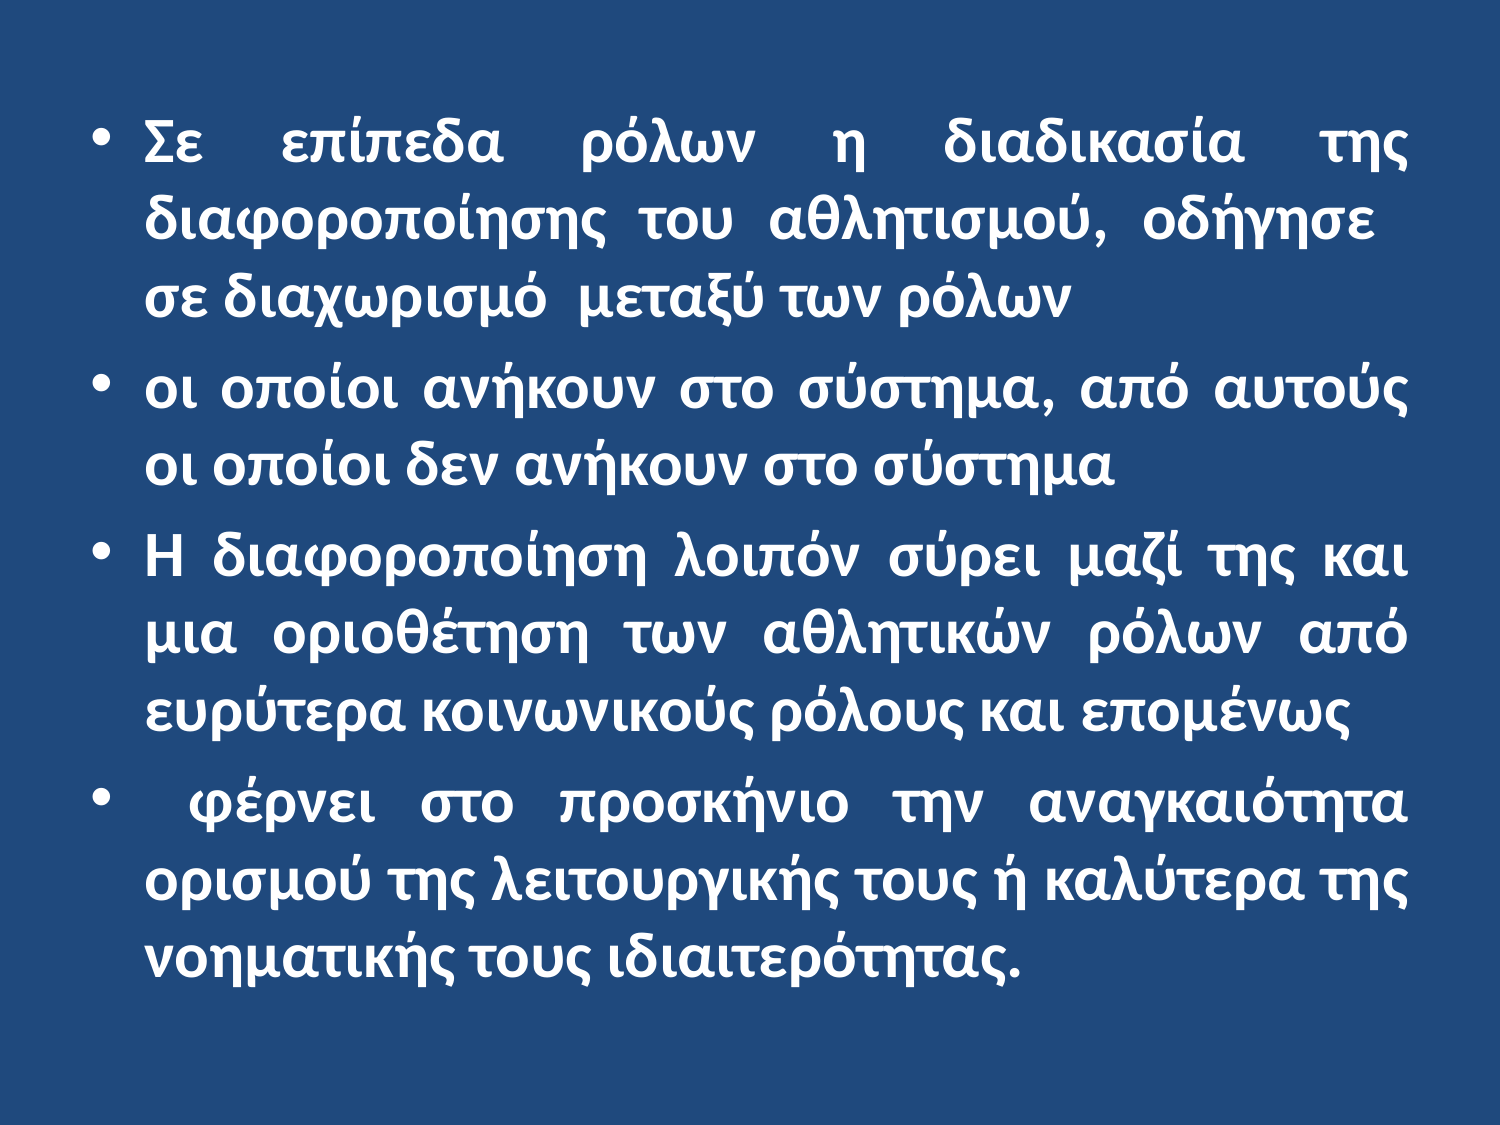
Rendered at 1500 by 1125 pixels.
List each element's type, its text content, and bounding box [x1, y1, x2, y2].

list Σε επίπεδα ρόλων η διαδικασία της διαφοροποίησης του αθλητισμού, οδήγησε σε διαχωρισμό μεταξύ των ρόλων οι οποίοι ανήκουν στο σύστημα, από αυτούς οι οποίοι δεν ανήκουν στο σύστημα Η διαφοροποίηση λοιπόν σύρει μαζί της και μια οριοθέτηση των αθλητικών ρόλων από ευρύτερα κοινωνικούς ρόλους και επομένως φέρνει στο προσκήνιο την αναγκαιότητα ορισμού της λειτουργικής τους ή καλύτερα της νοηματικής τους ιδιαιτερότητας. [75, 90, 1425, 1005]
